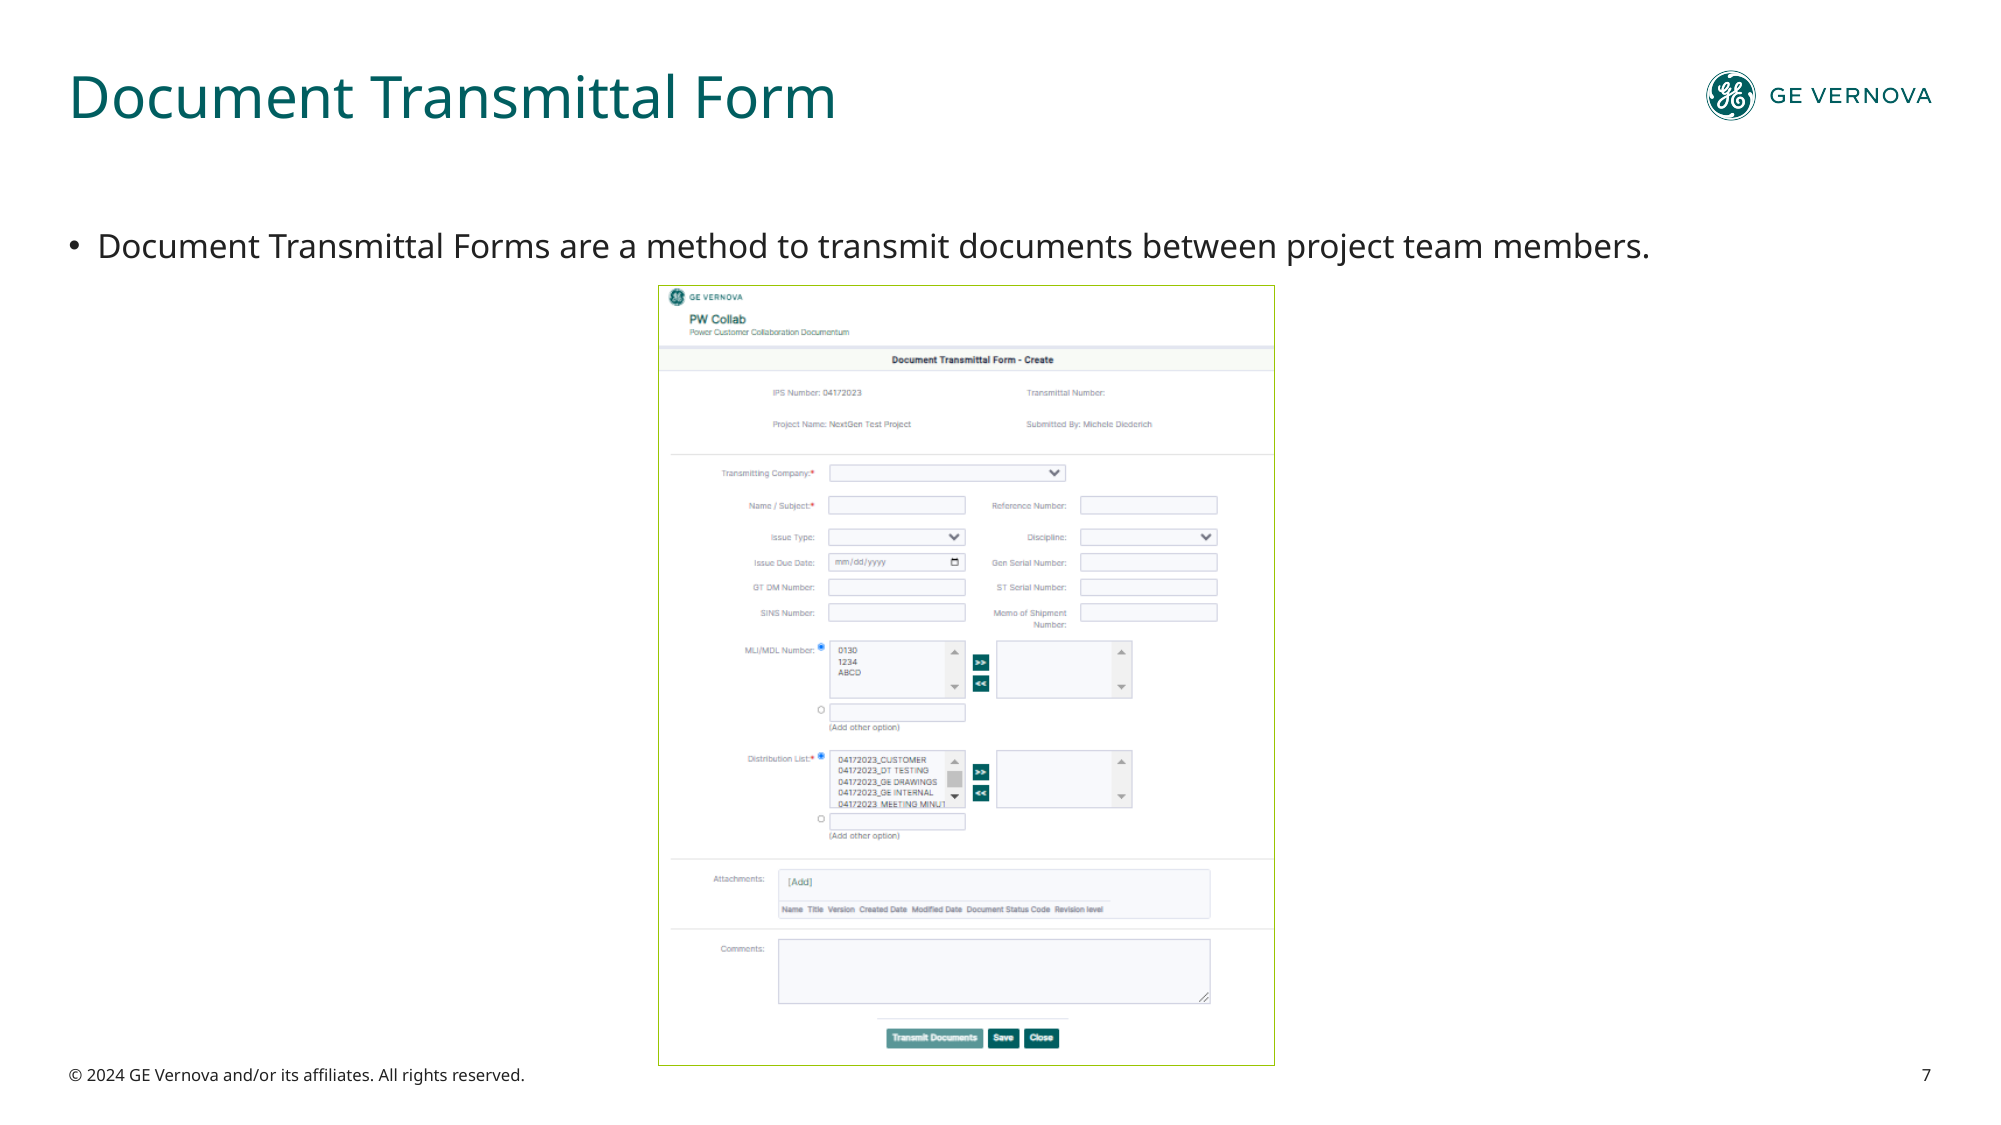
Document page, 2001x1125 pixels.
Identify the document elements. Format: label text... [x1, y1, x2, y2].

list Document Transmittal Forms are a method to transmit documents between project team members. [68, 224, 1736, 316]
title Document Transmittal Form [68, 68, 1642, 144]
slide_number 7 [1840, 1065, 1932, 1125]
footer © 2024 GE Vernova and/or its affiliates. All rights reserved. [68, 1065, 1750, 1106]
picture [658, 285, 1275, 1066]
picture [1691, 55, 1947, 136]
